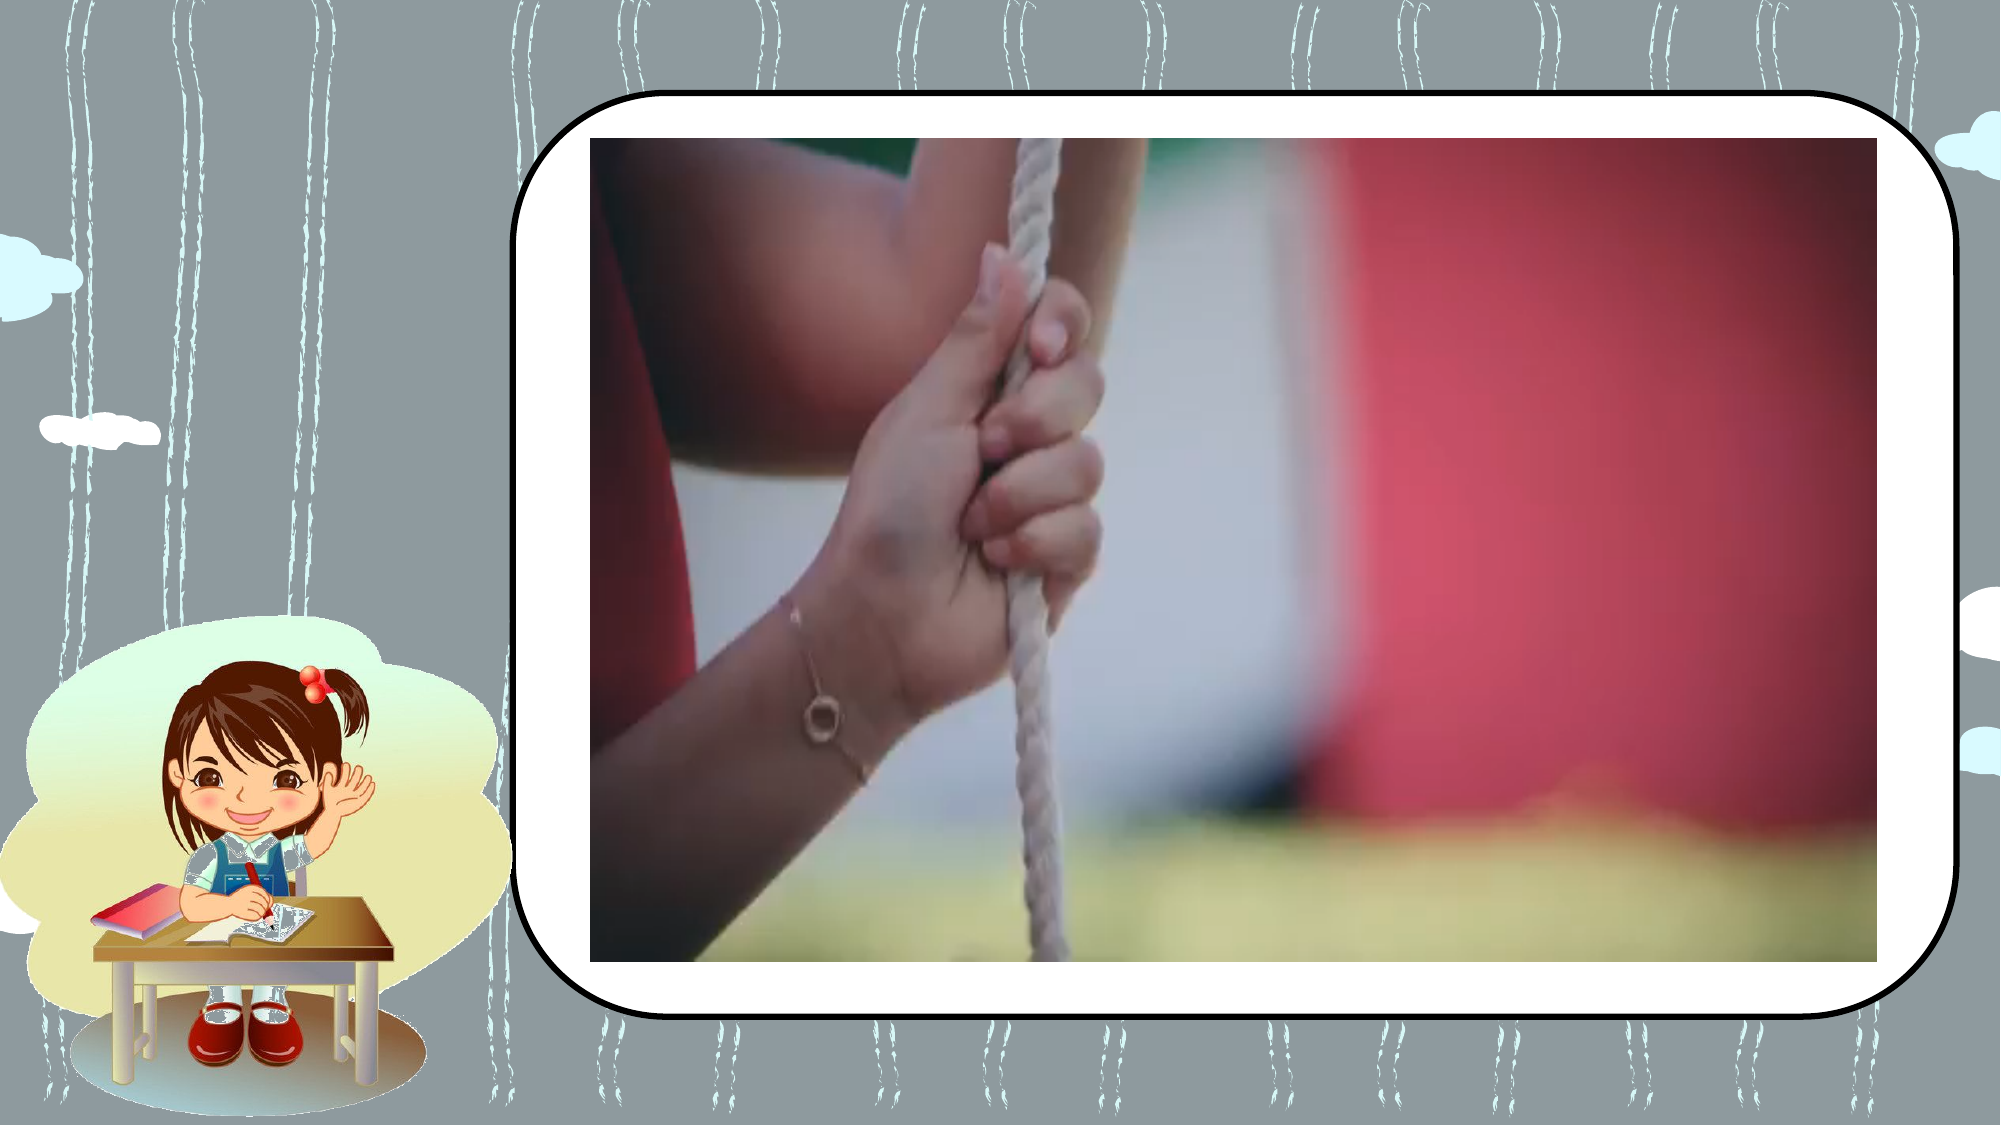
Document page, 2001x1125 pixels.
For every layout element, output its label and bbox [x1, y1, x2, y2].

picture [0, 0, 2000, 1123]
text_box [589, 137, 1878, 963]
